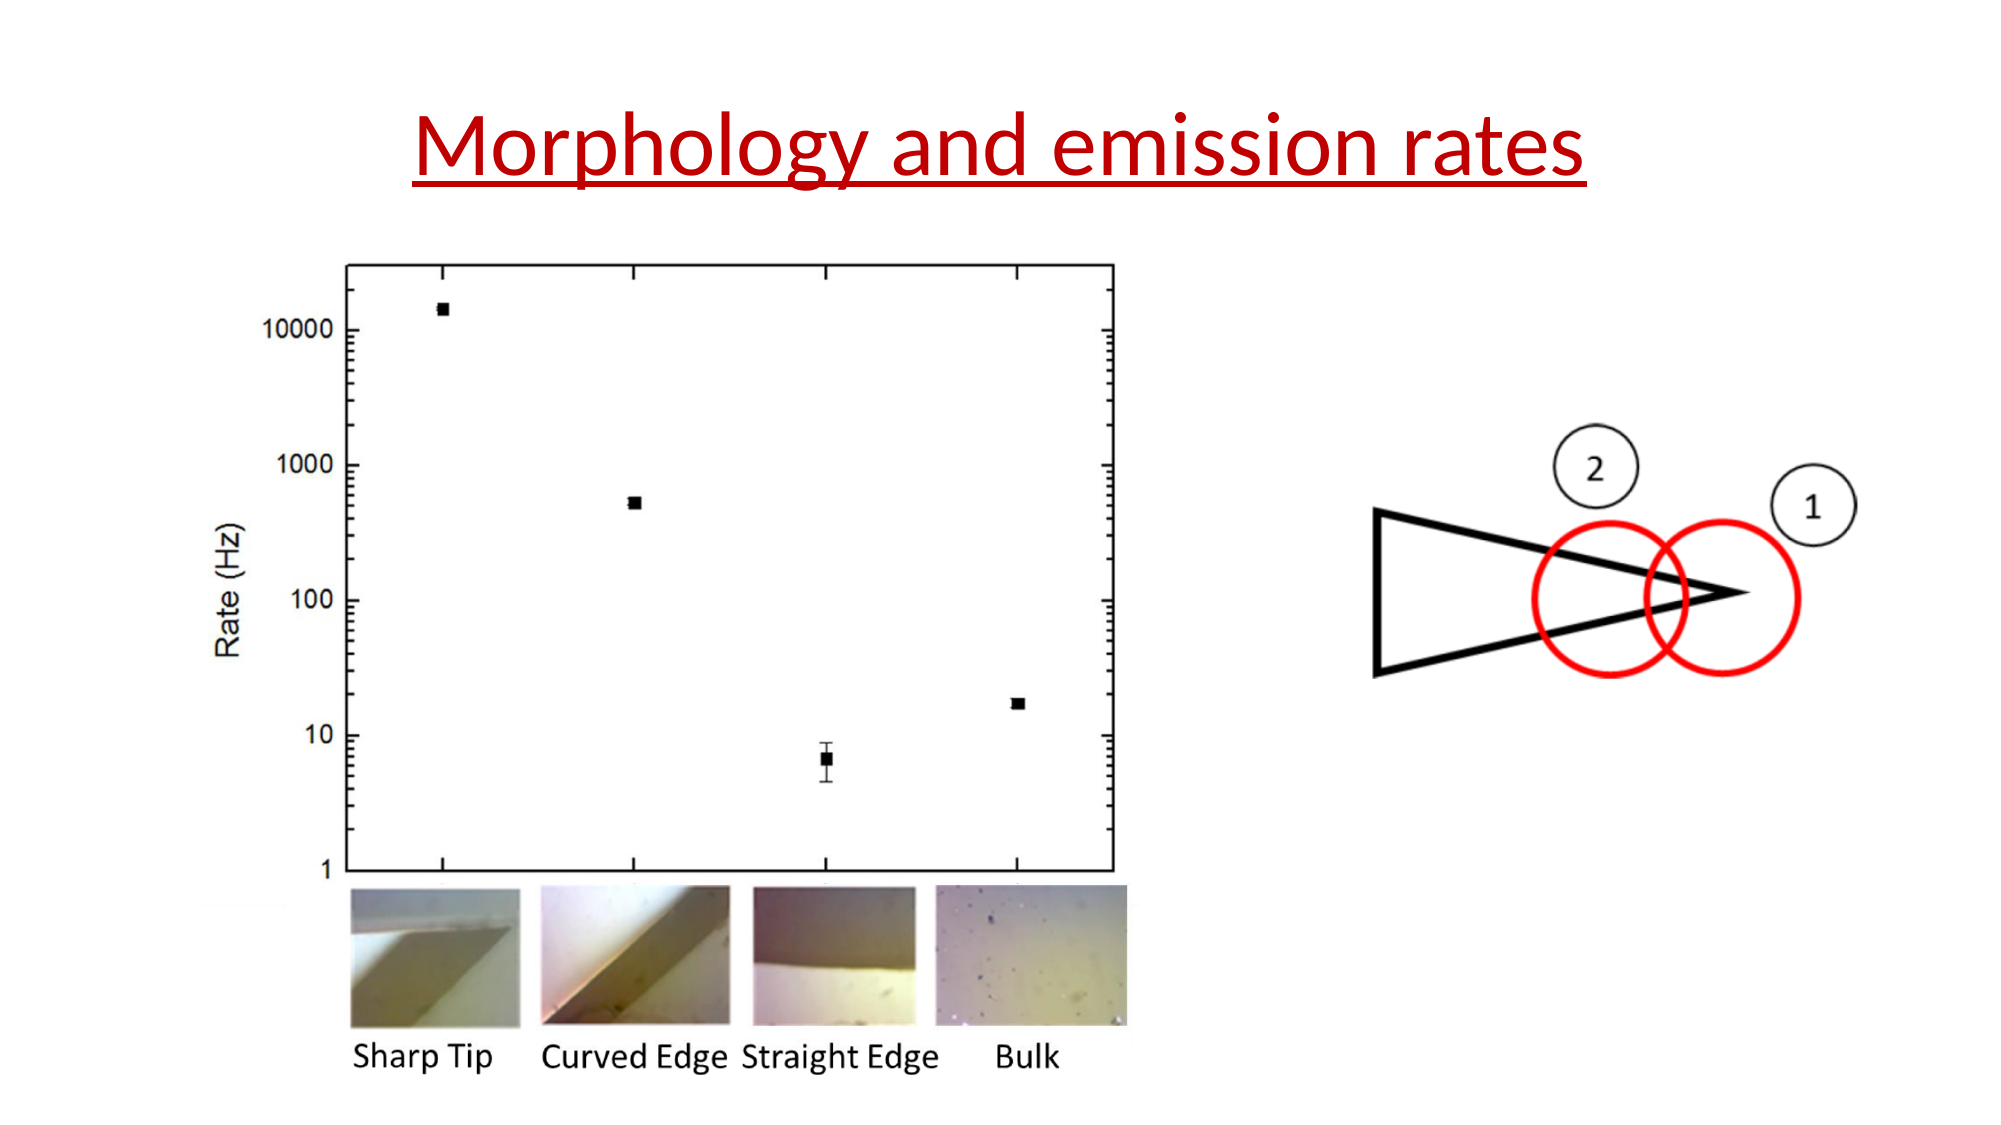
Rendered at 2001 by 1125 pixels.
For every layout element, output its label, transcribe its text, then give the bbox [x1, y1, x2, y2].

picture [1337, 412, 1885, 711]
picture [199, 236, 1141, 1092]
title Morphology and emission rates [99, 45, 1900, 233]
